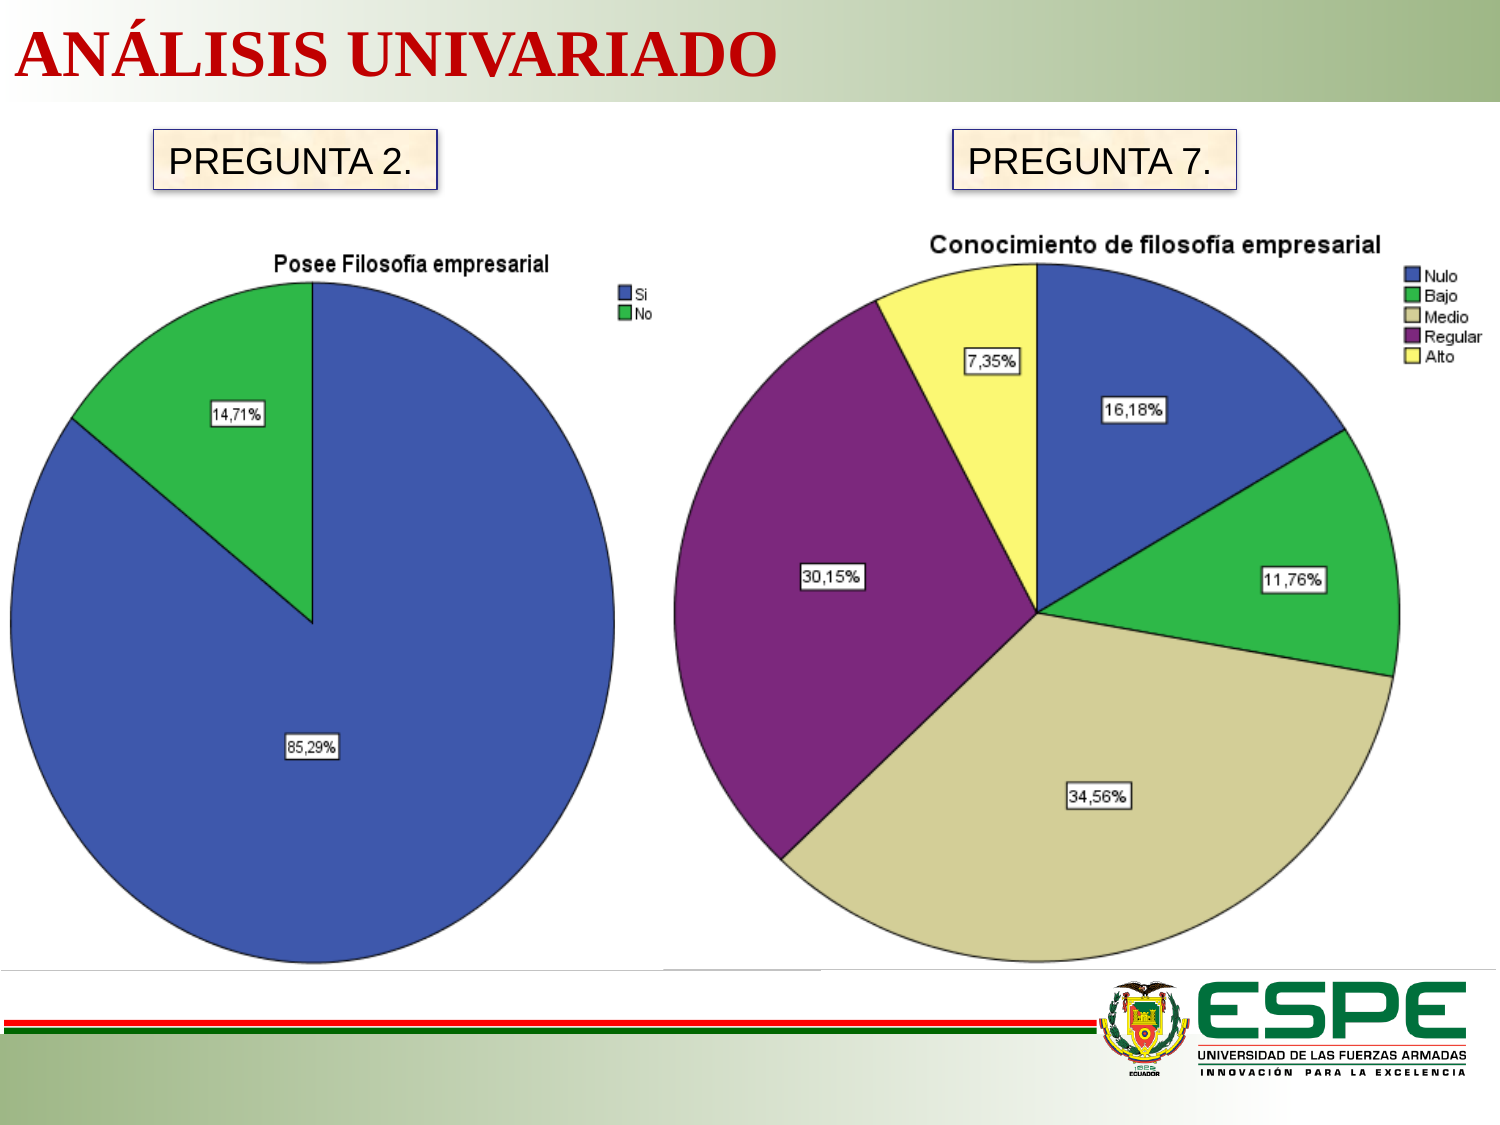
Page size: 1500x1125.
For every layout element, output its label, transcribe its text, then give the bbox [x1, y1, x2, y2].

text_box PREGUNTA 2. [153, 129, 438, 190]
text_box PREGUNTA 7. [952, 129, 1237, 190]
text_box ANÁLISIS UNIVARIADO [0, 2, 951, 97]
picture [0, 211, 1497, 1076]
